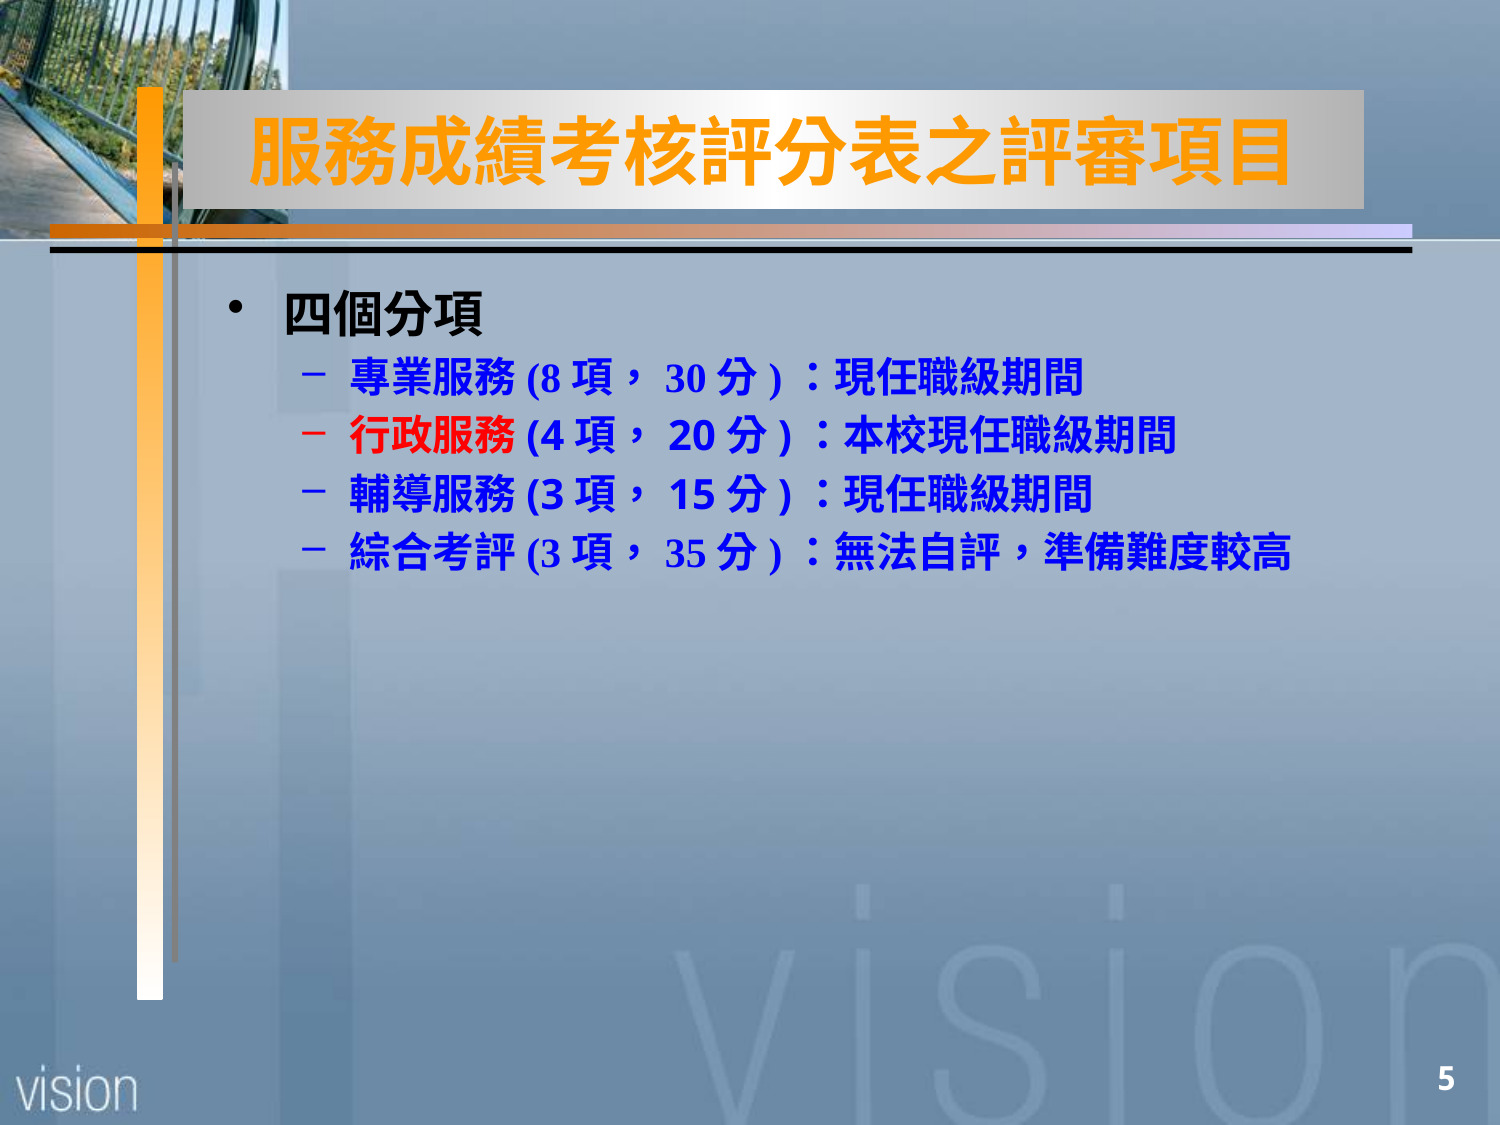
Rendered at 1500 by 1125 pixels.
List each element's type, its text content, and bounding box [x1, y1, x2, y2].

picture [0, 0, 1500, 1125]
title 服務成績考核評分表之評審項目 [183, 90, 1364, 209]
slide_number 5 [1393, 1050, 1500, 1125]
list 四個分項 專業服務(8項，30分)：現任職級期間 行政服務(4項，20分)：本校現任職級期間 輔導服務(3項，15分)：現任職級期間 綜合考評(3項，35分)：無法自評，準備難度較高 [212, 275, 1388, 1000]
